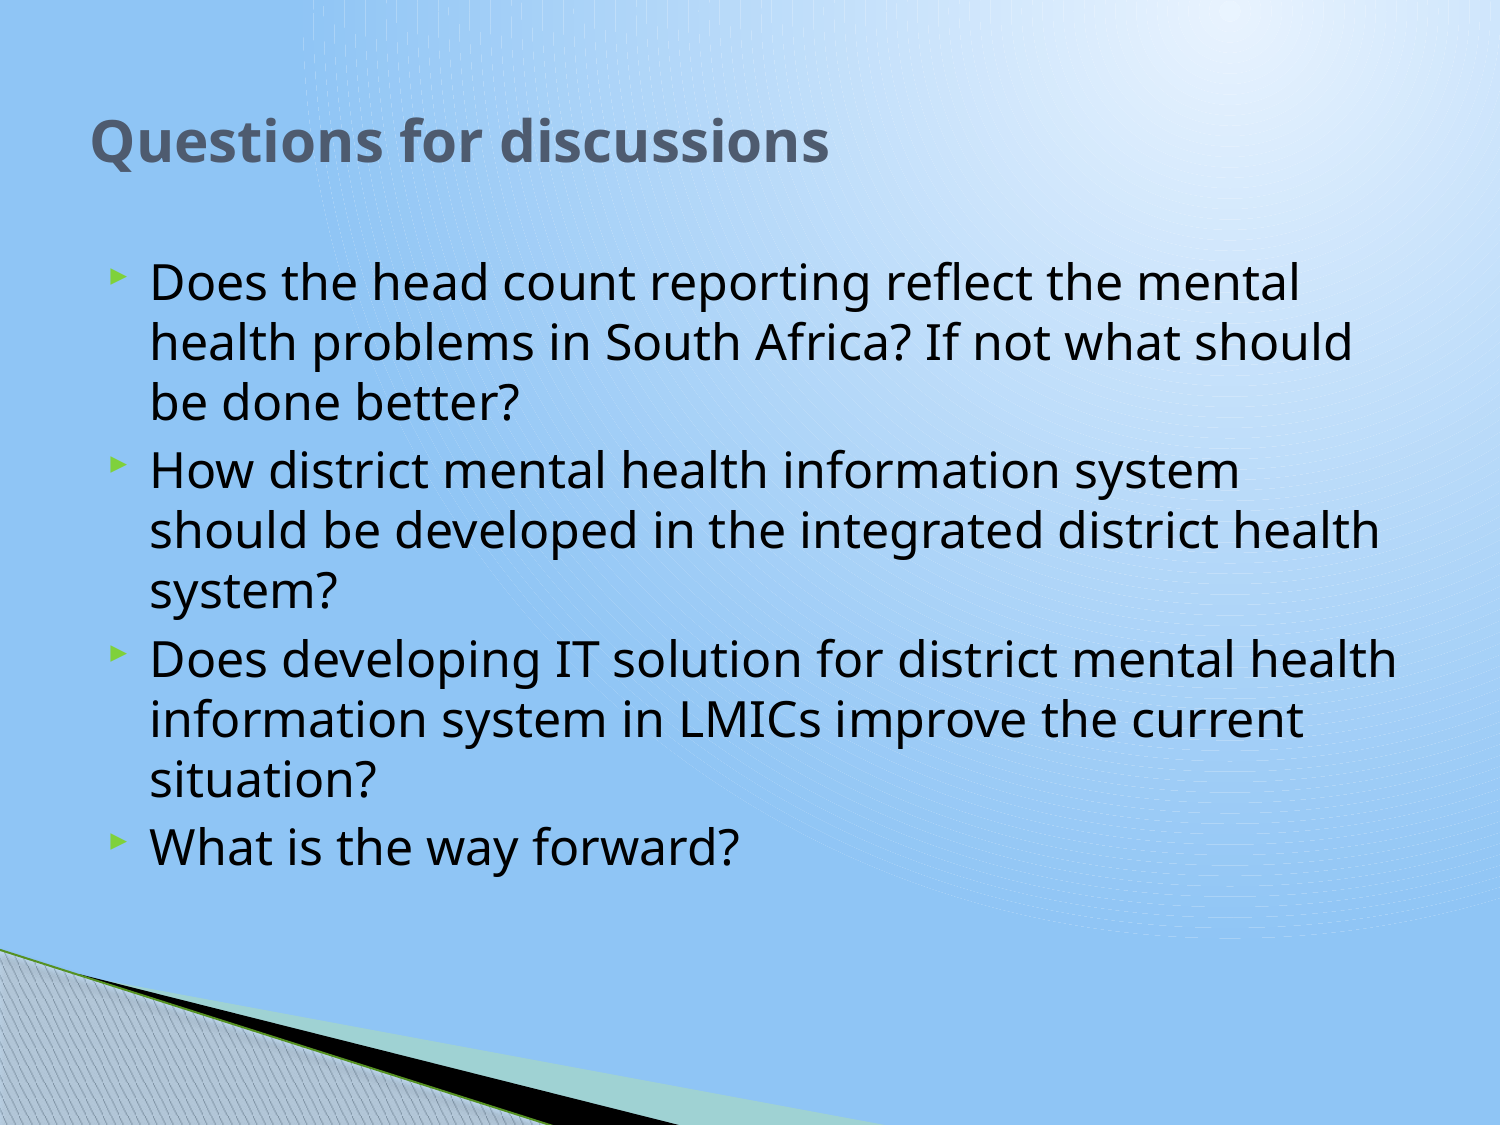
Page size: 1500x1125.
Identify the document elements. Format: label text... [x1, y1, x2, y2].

title Questions for discussions [75, 45, 1425, 233]
list Does the head count reporting reflect the mental health problems in South Africa? If not what should be done better? How district mental health information system should be developed in the integrated district health system? Does developing IT solution for district mental health information system in LMICs improve the current situation? What is the way forward? [75, 243, 1425, 986]
